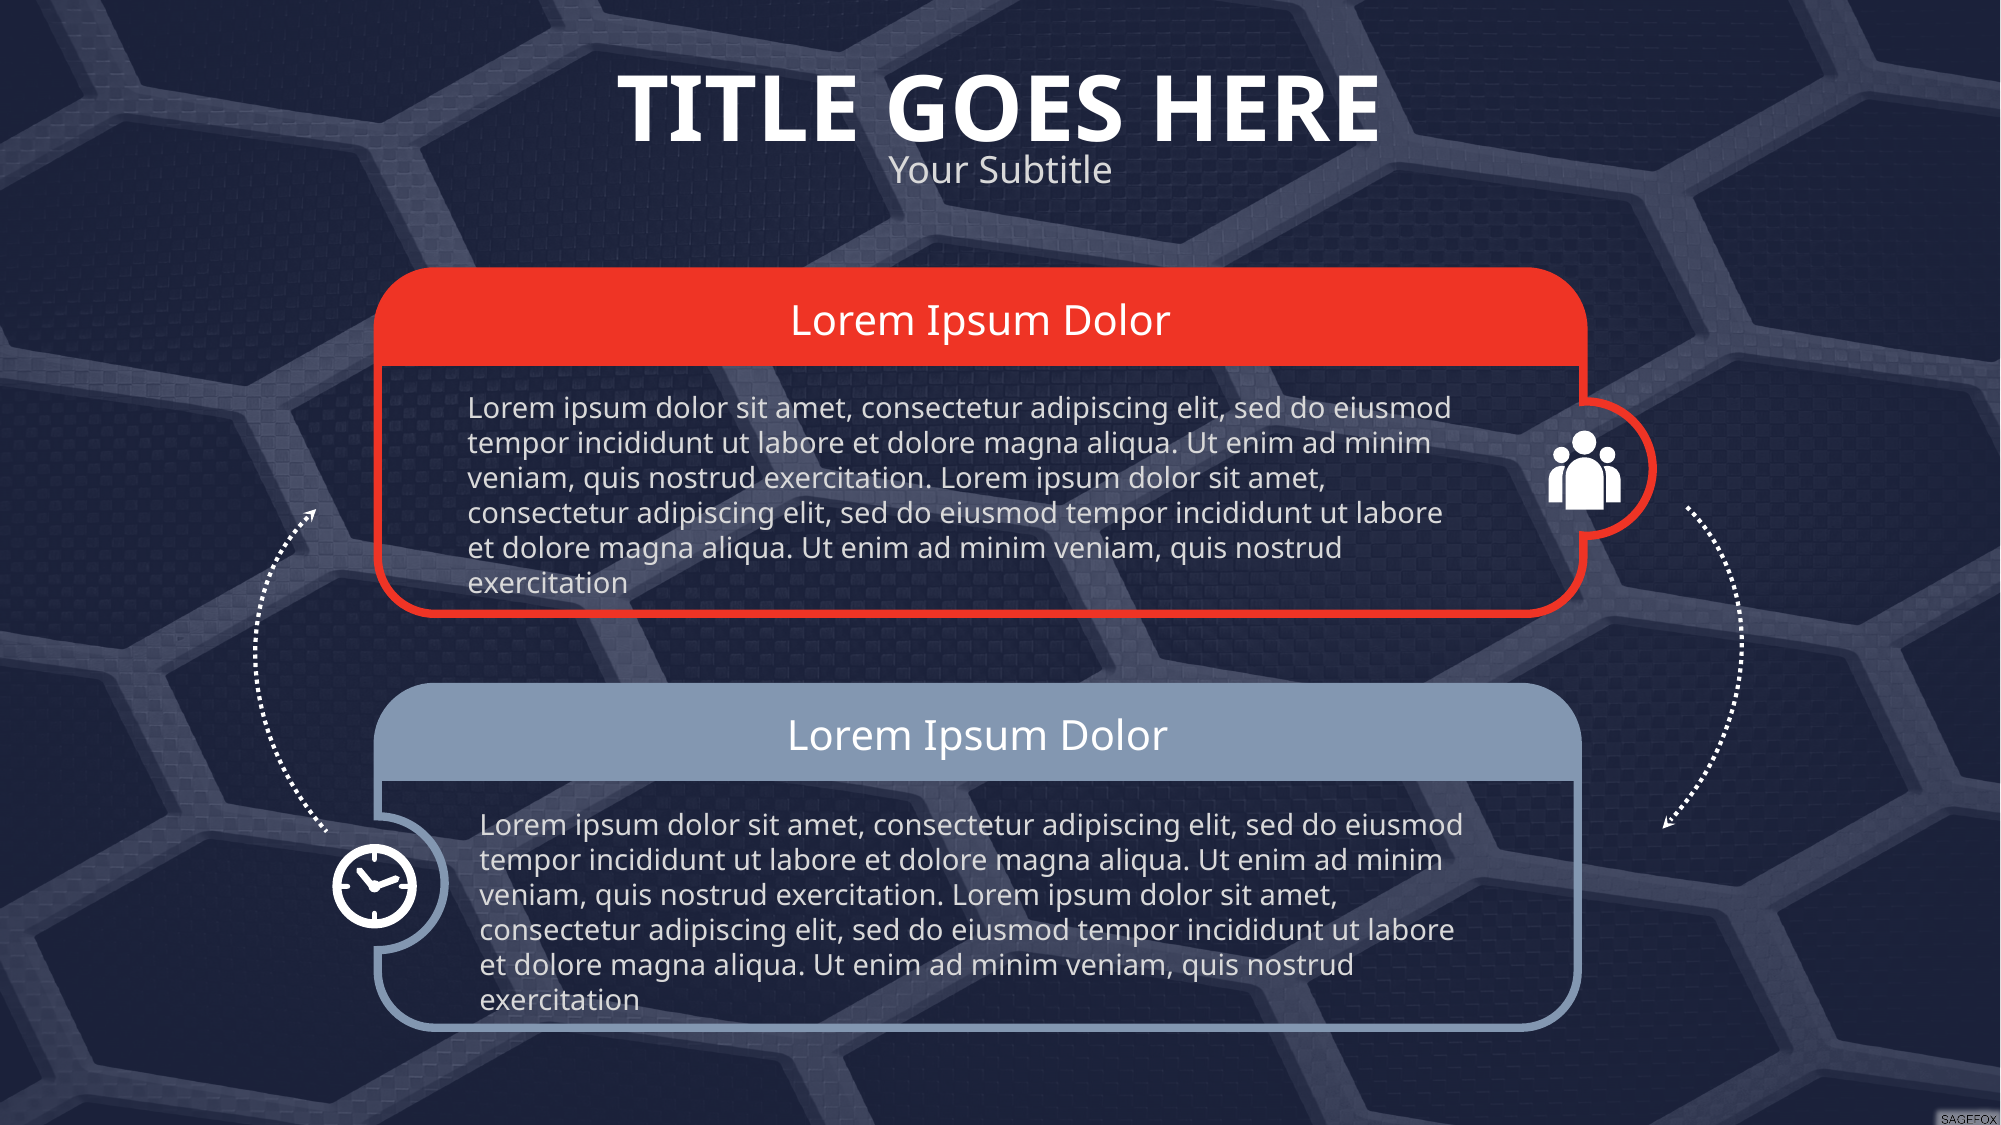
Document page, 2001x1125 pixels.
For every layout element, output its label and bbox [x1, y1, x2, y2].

text_box [377, 271, 1653, 614]
picture [1938, 1114, 1999, 1125]
text_box [548, 42, 1452, 199]
text_box [377, 686, 1578, 1028]
text_box [332, 843, 417, 929]
text_box [254, 509, 475, 832]
text_box [1514, 506, 1743, 829]
